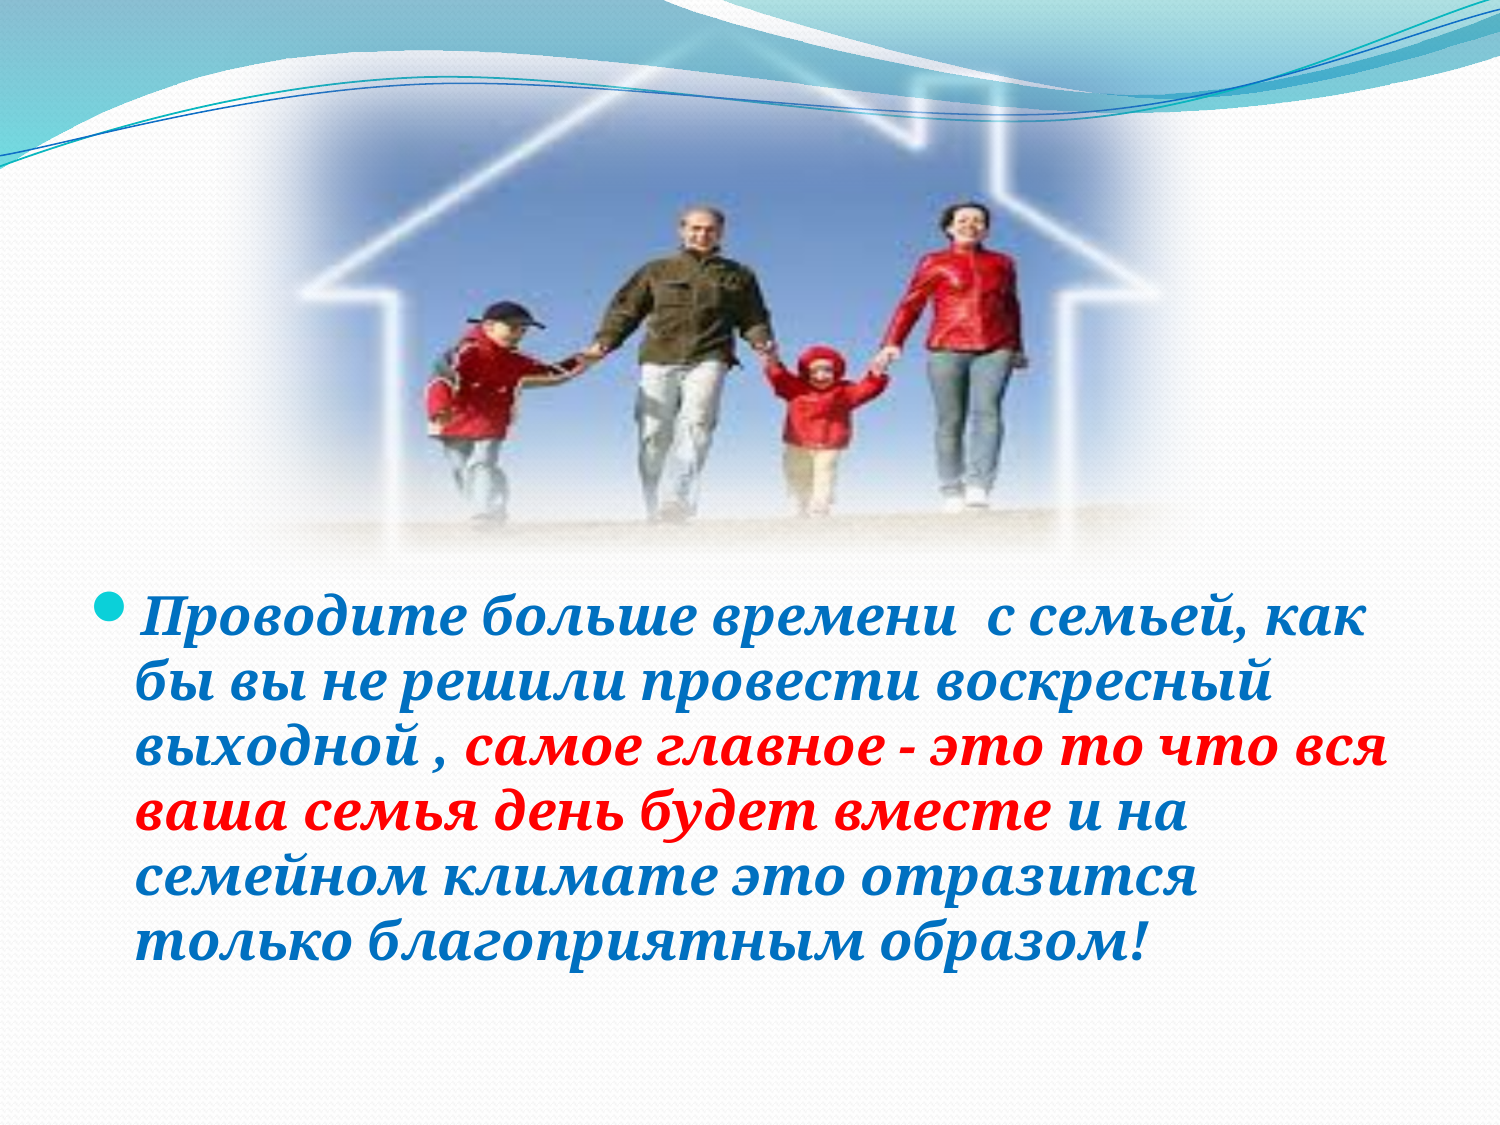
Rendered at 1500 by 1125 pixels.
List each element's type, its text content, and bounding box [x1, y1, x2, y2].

list Проводите больше времени с семьей, как бы вы не решили провести воскресный выходной , самое главное - это то что вся ваша семья день будет вместе и на семейном климате это отразится только благоприятным образом! [75, 421, 1442, 1125]
picture [210, 0, 1219, 587]
